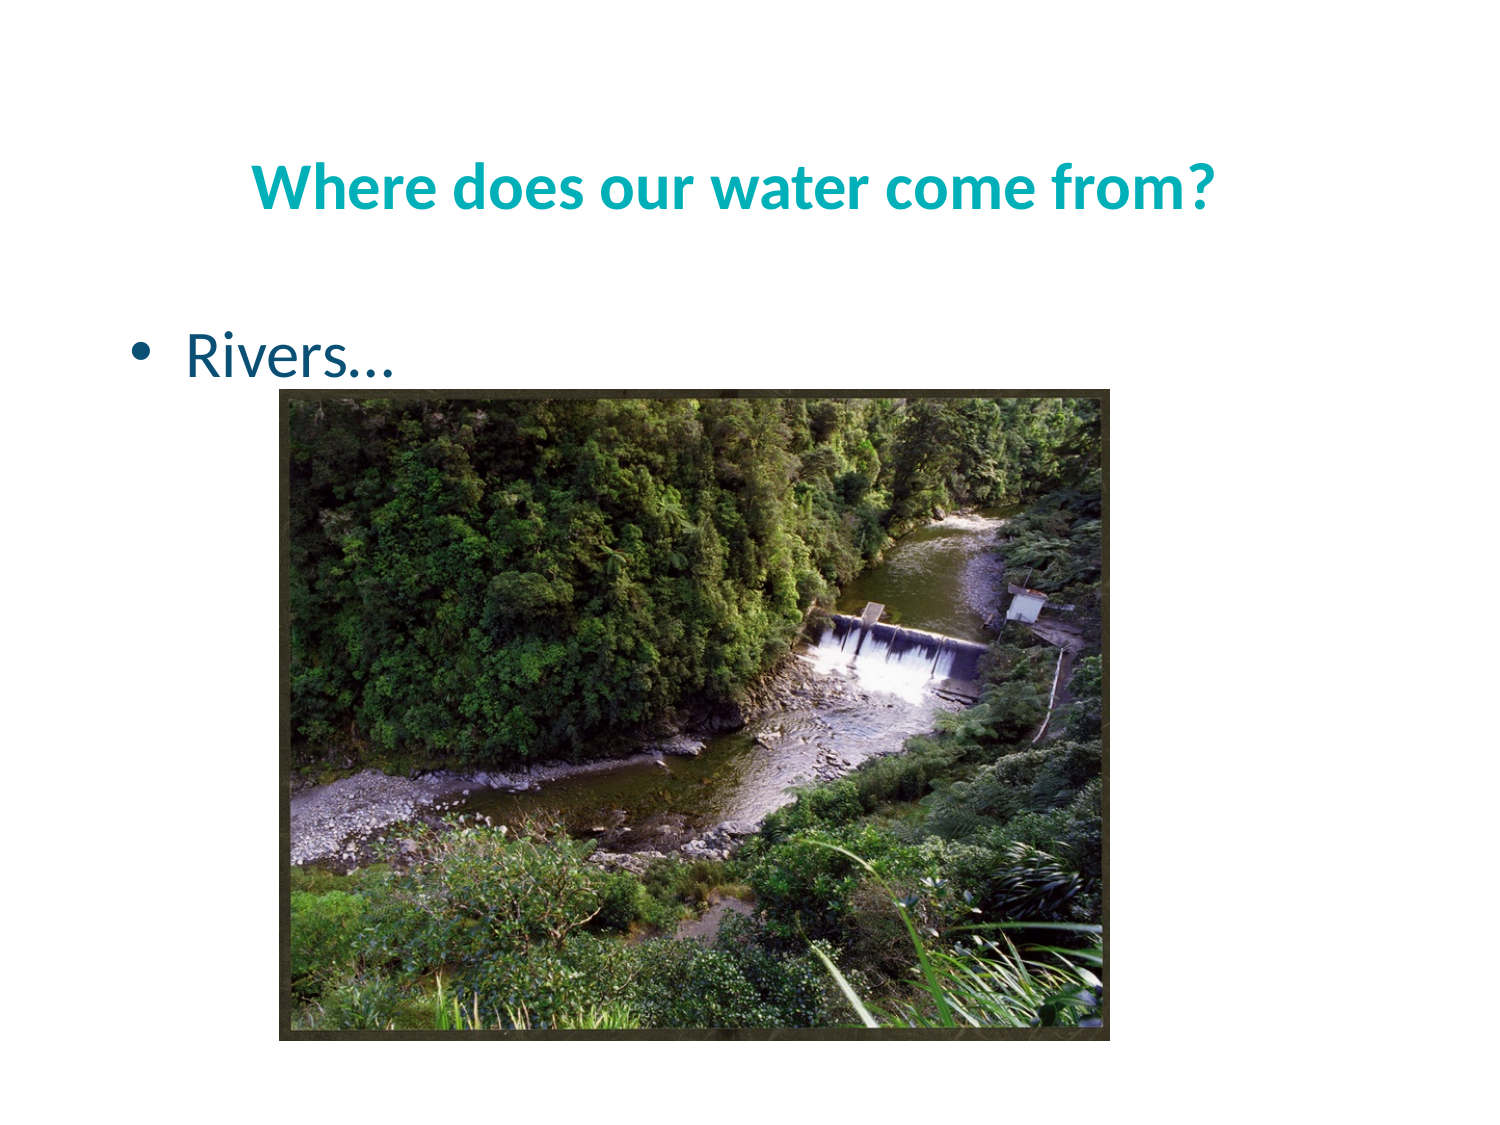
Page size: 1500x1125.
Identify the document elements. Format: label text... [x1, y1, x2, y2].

list Rivers… [114, 303, 1371, 398]
picture [278, 389, 1110, 1041]
title Where does our water come from? [68, 62, 1401, 304]
